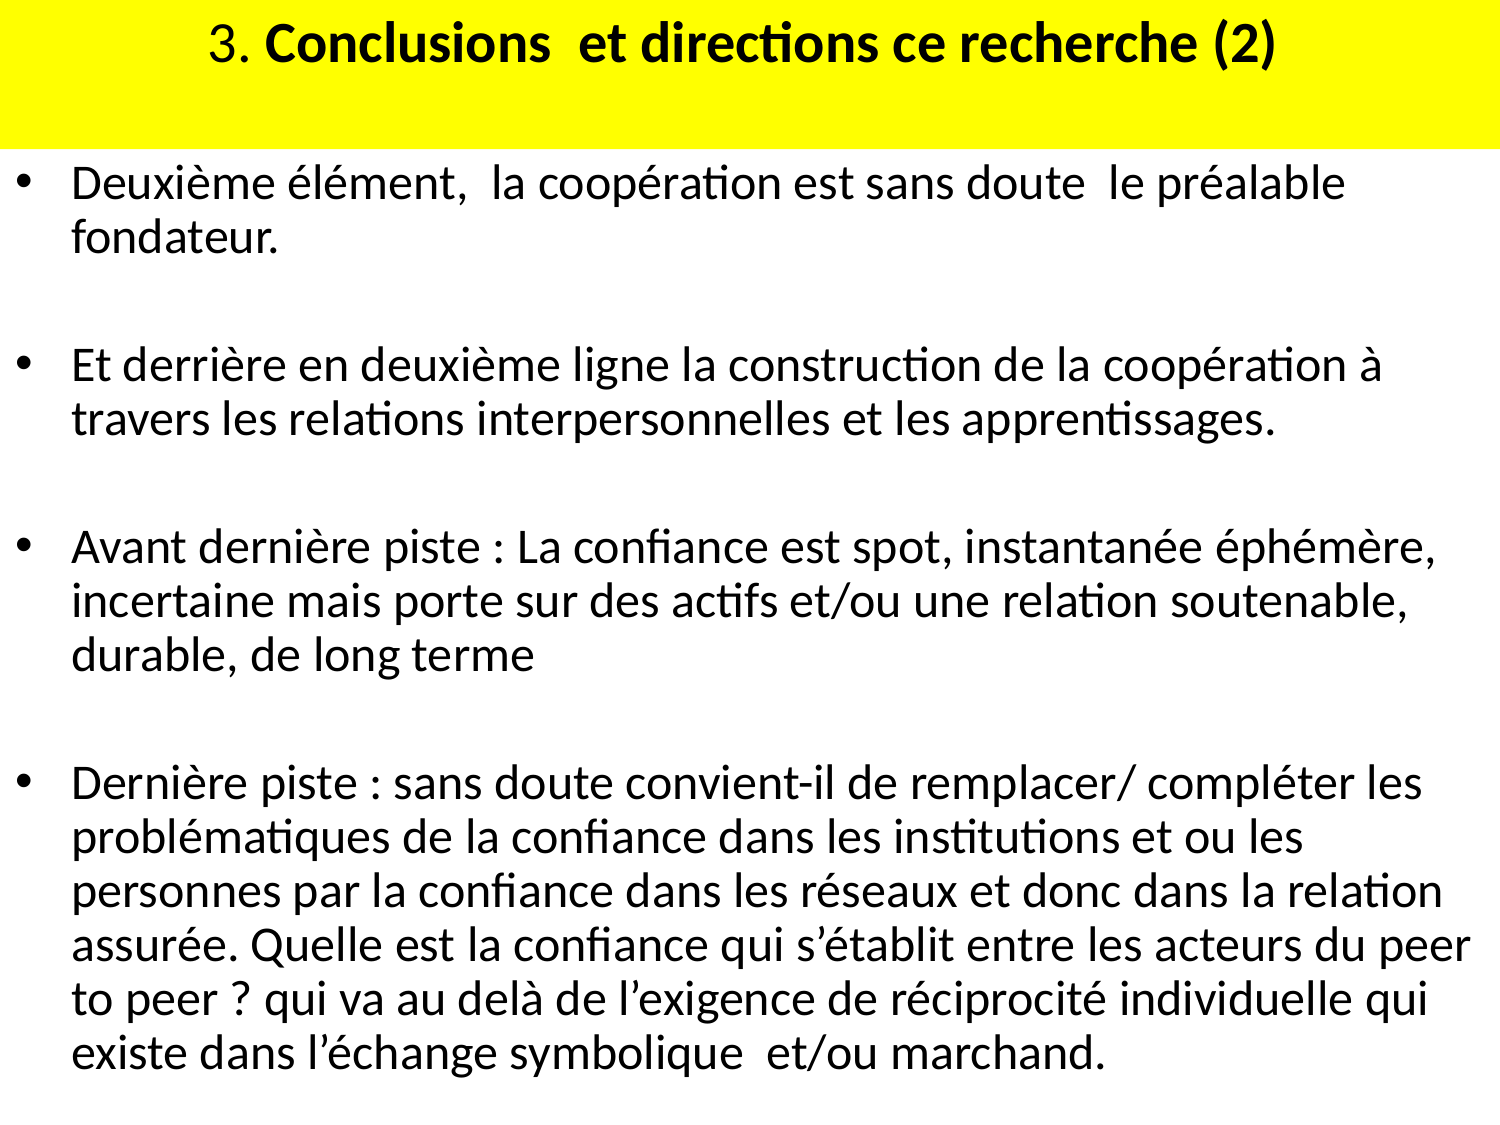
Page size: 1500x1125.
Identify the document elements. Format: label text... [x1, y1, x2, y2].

list Deuxième élément, la coopération est sans doute le préalable fondateur. Et derrière en deuxième ligne la construction de la coopération à travers les relations interpersonnelles et les apprentissages. Avant dernière piste : La confiance est spot, instantanée éphémère, incertaine mais porte sur des actifs et/ou une relation soutenable, durable, de long terme Dernière piste : sans doute convient-il de remplacer/ compléter les problématiques de la confiance dans les institutions et ou les personnes par la confiance dans les réseaux et donc dans la relation assurée. Quelle est la confiance qui s’établit entre les acteurs du peer to peer ? qui va au delà de l’exigence de réciprocité individuelle qui existe dans l’échange symbolique et/ou marchand. [0, 149, 1500, 1125]
title 3. Conclusions et directions ce recherche (2) [0, 0, 1500, 149]
